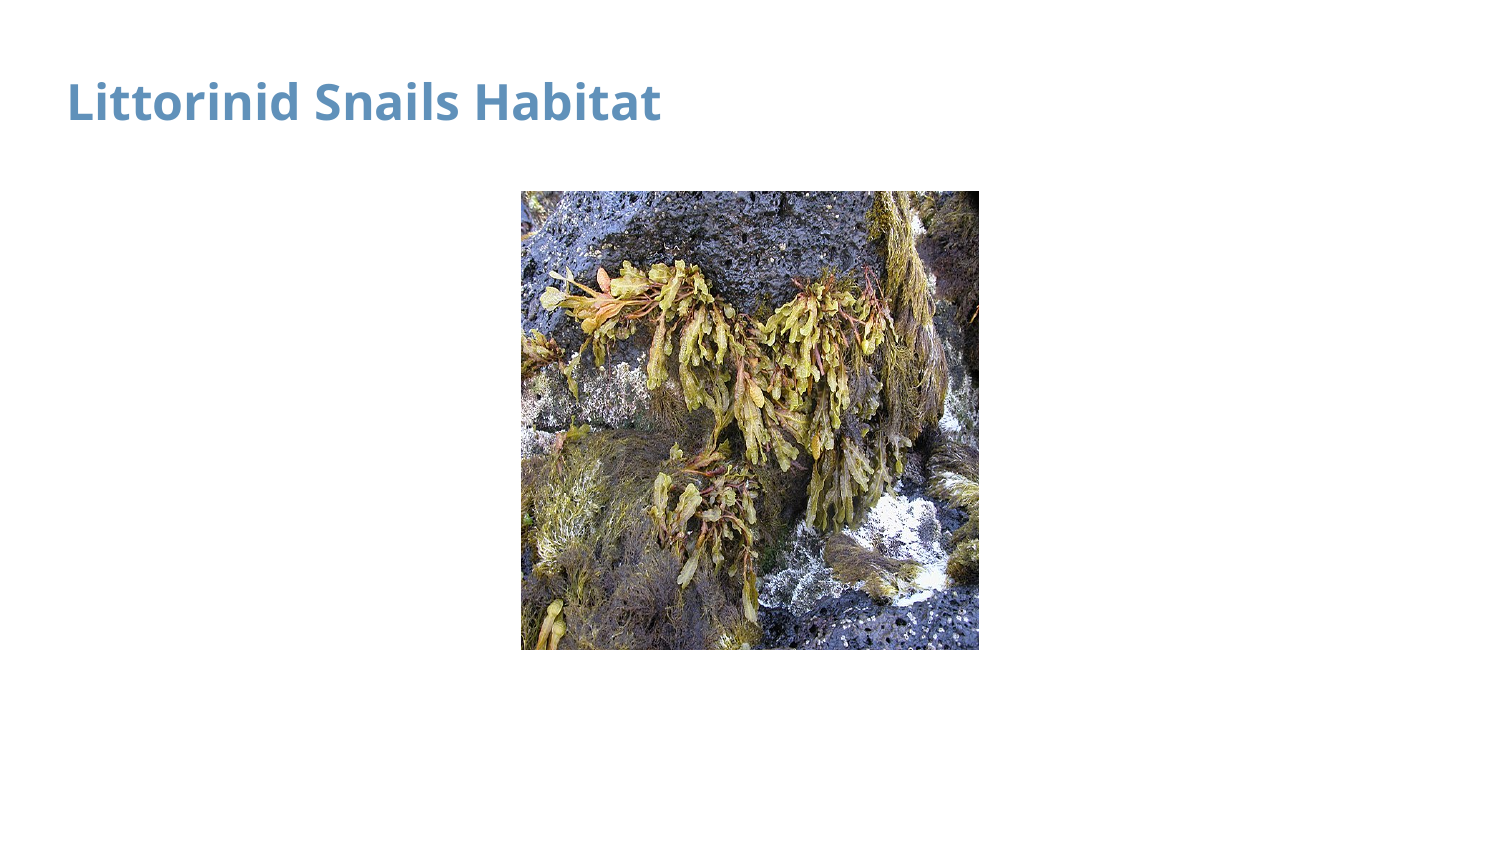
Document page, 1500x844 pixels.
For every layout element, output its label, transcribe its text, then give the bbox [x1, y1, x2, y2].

title Littorinid Snails Habitat [51, 46, 1449, 699]
picture [521, 191, 979, 650]
